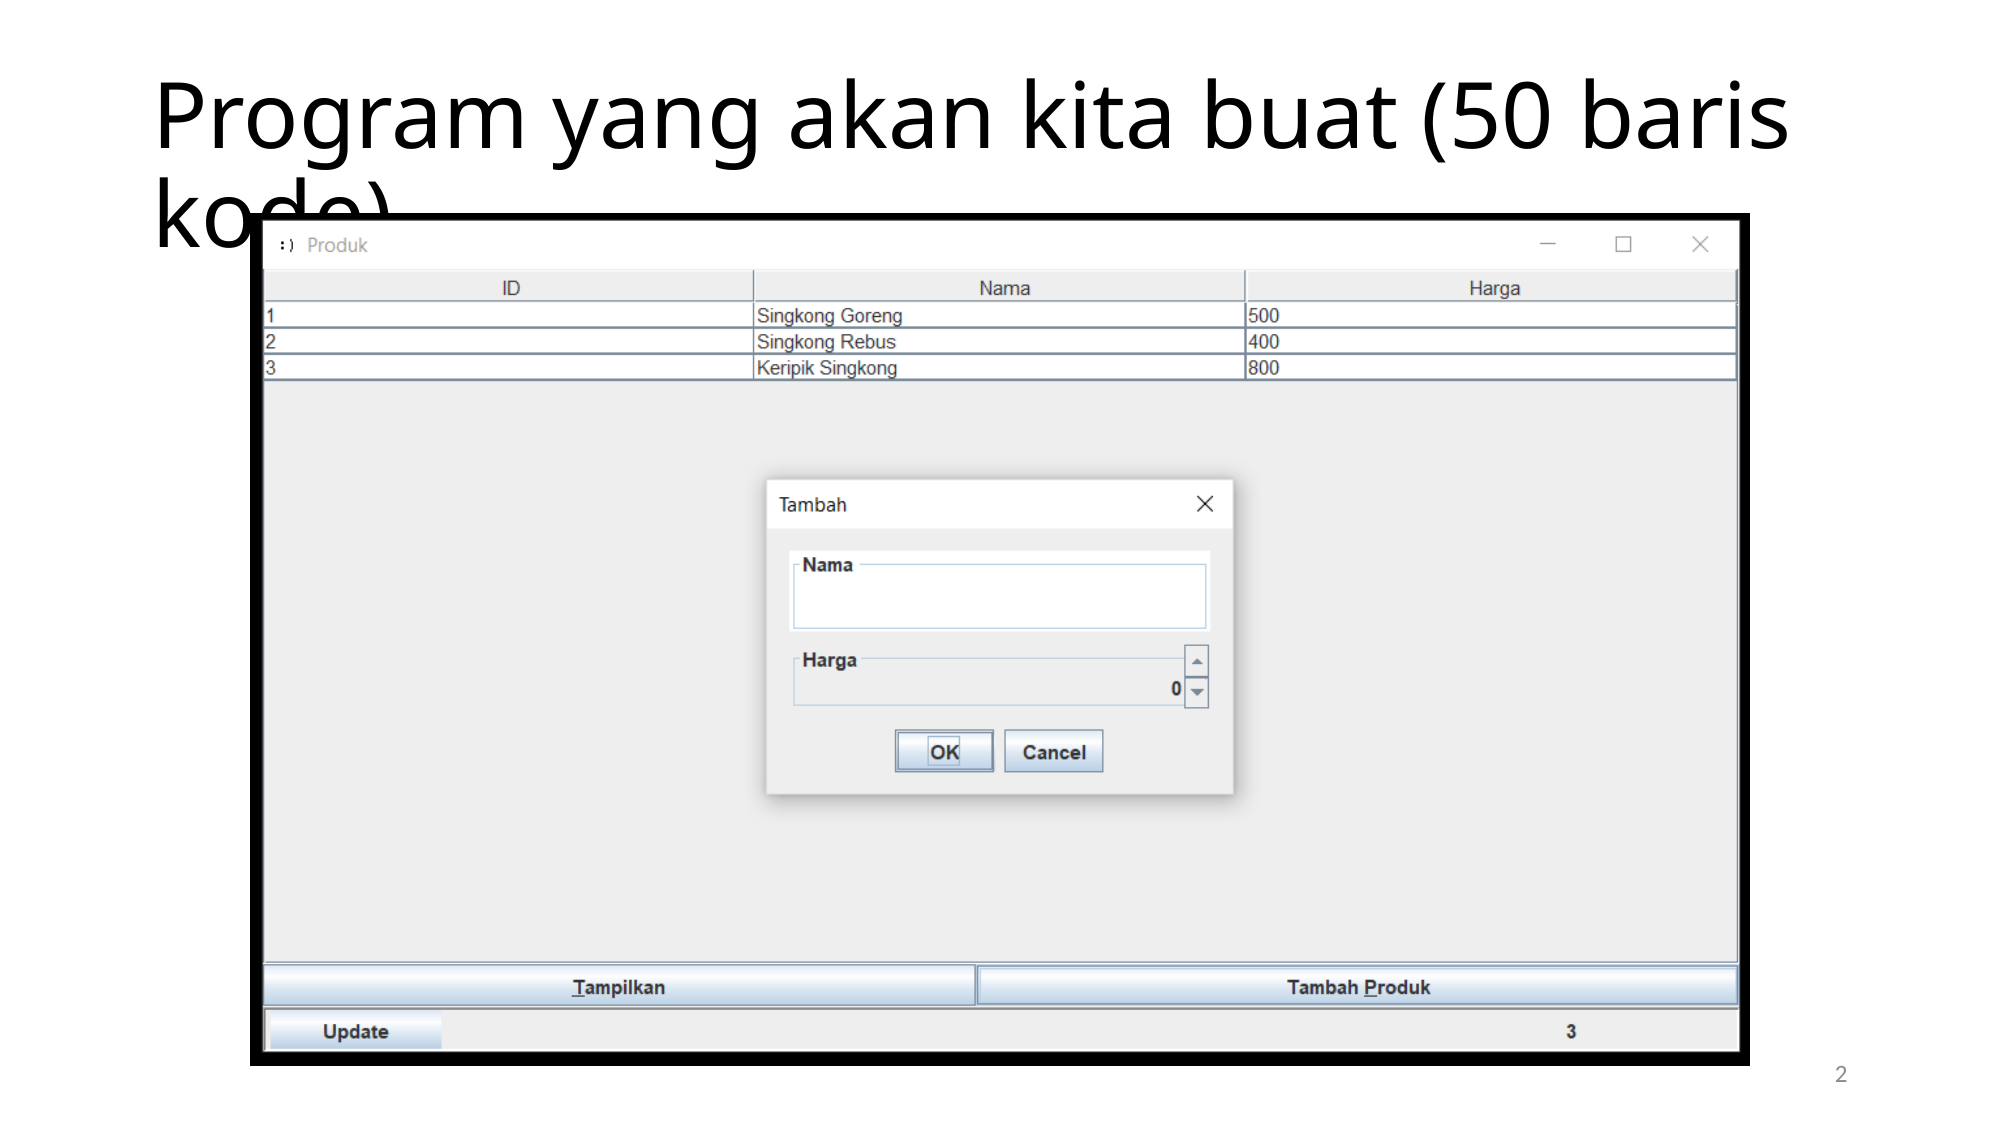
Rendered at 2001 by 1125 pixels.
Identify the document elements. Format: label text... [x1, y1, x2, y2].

slide_number 2 [1412, 1042, 1863, 1103]
title Program yang akan kita buat (50 baris kode) [137, 59, 1863, 278]
picture [250, 213, 1750, 1066]
